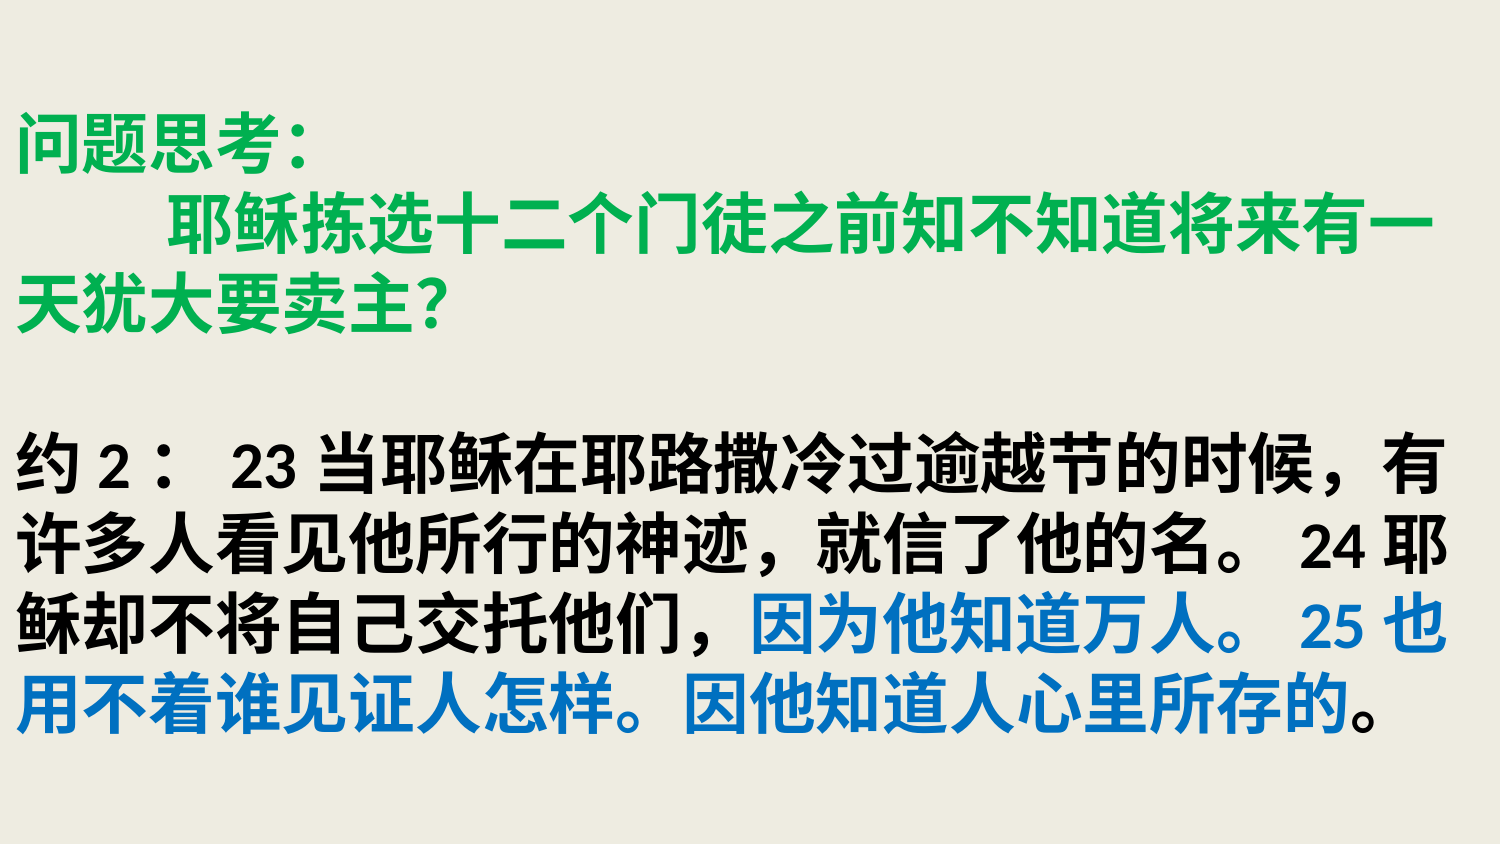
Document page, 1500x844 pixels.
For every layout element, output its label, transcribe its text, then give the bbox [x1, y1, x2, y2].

title 问题思考： 耶稣拣选十二个门徒之前知不知道将来有一天犹大要卖主？ 约2：23当耶稣在耶路撒冷过逾越节的时候，有许多人看见他所行的神迹，就信了他的名。24耶稣却不将自己交托他们，因为他知道万人。25也用不着谁见证人怎样。因他知道人心里所存的。 [0, 0, 1500, 844]
